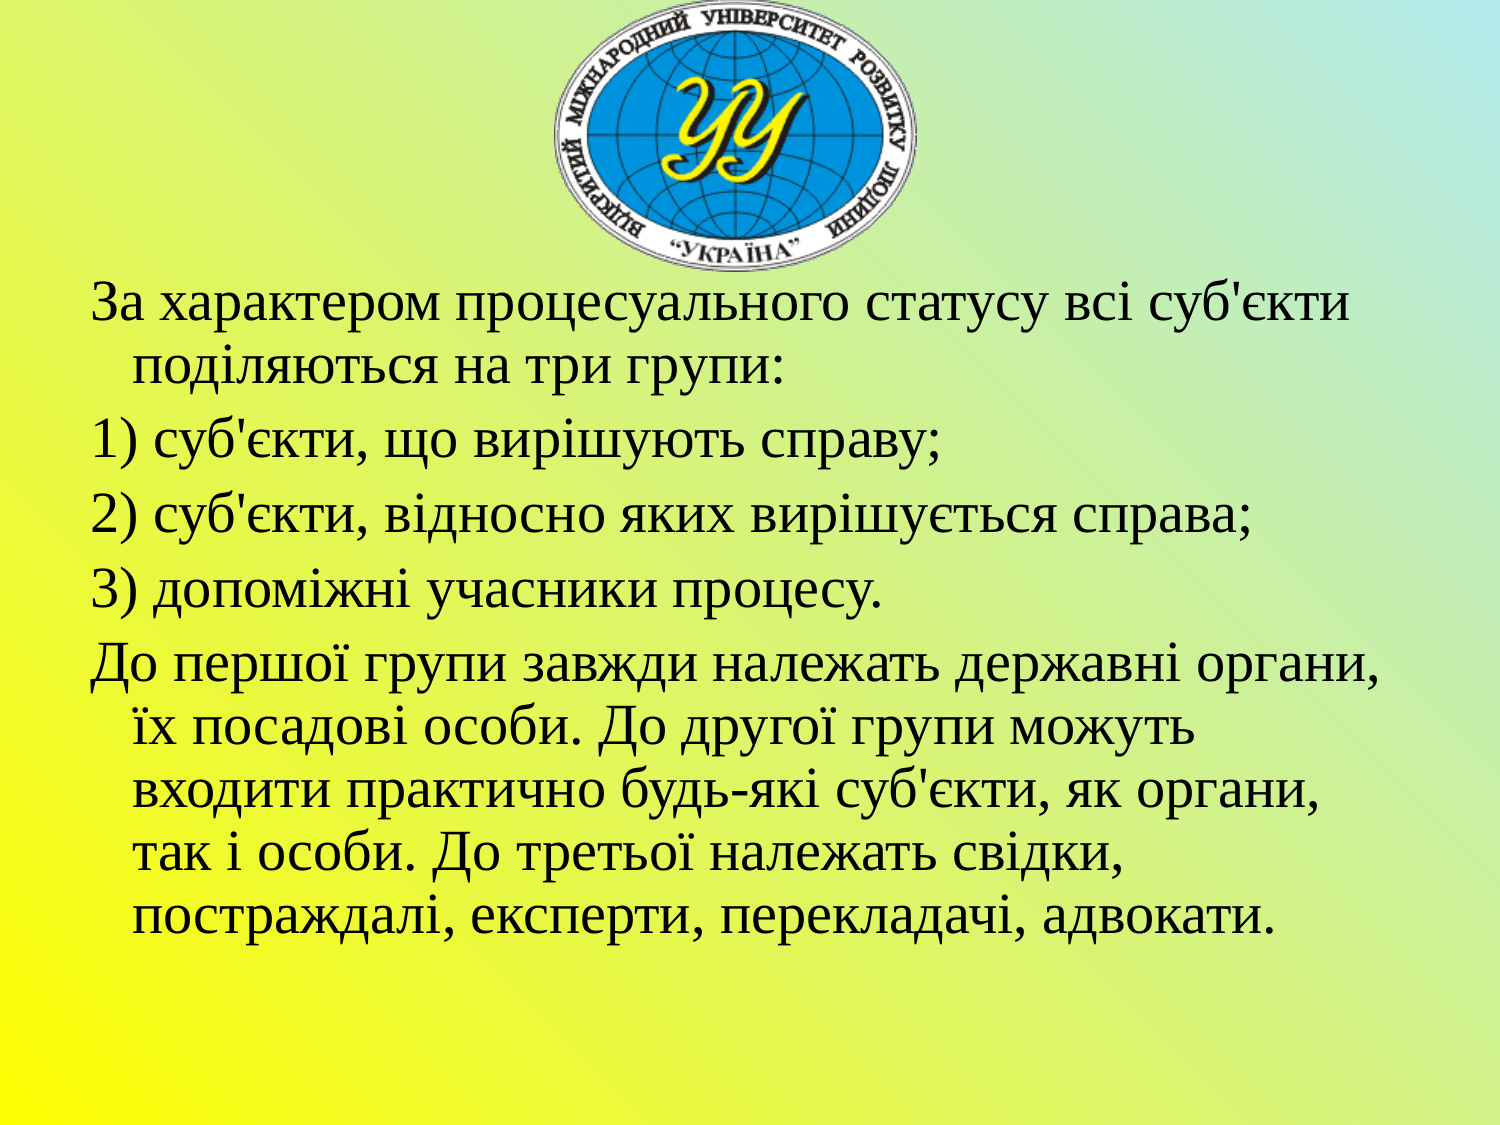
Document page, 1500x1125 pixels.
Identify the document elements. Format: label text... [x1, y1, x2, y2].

list За характером процесуального статусу всі суб'єкти поділяються на три групи: 1) суб'єкти, що вирішують справу; 2) суб'єкти, відносно яких вирішується справа; 3) допоміжні учасники процесу. До першої групи завжди належать державні органи, їх посадові особи. До другої групи можуть входити практично будь-які суб'єкти, як органи, так і особи. До третьої належать свідки, постраждалі, експерти, перекладачі, адвокати. [74, 262, 1426, 1006]
picture [553, 0, 917, 273]
